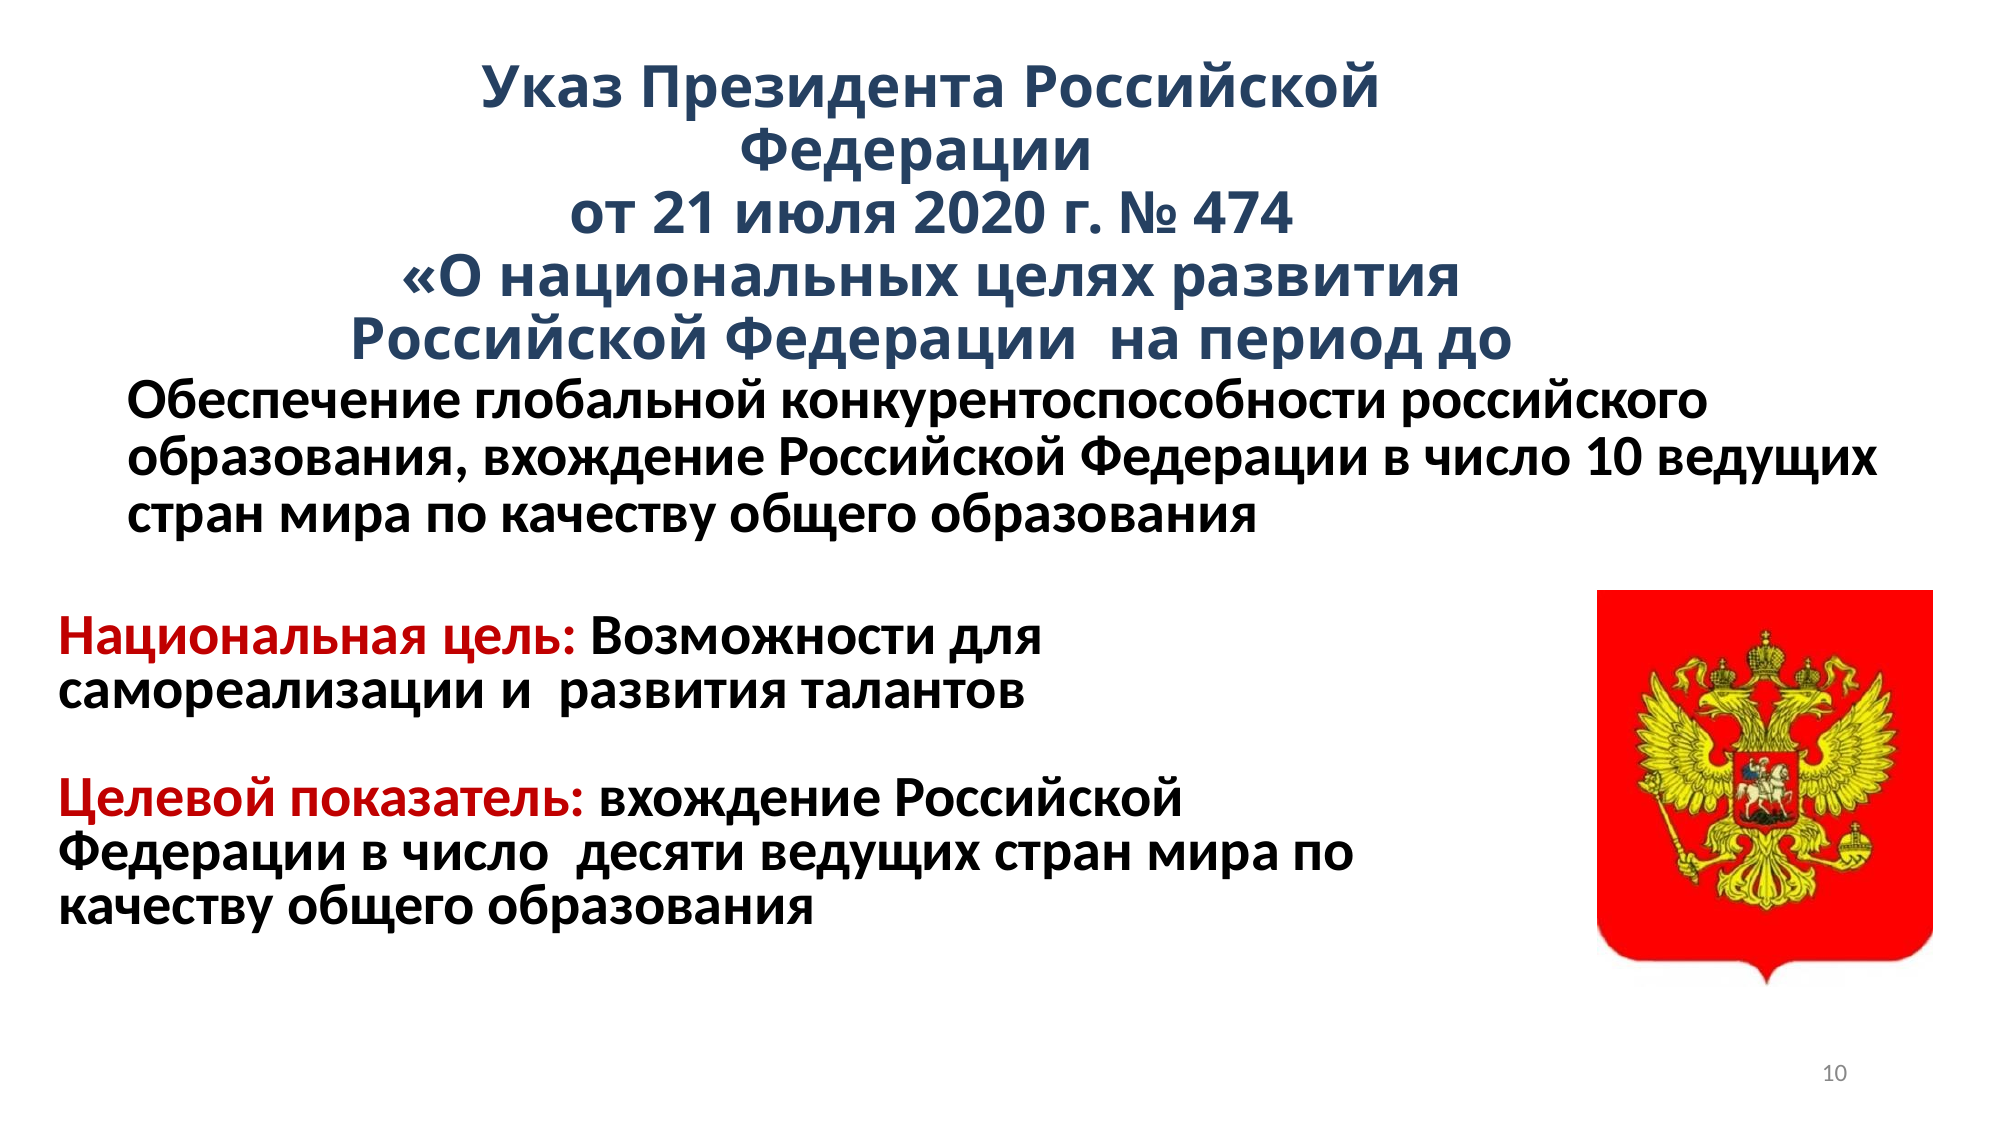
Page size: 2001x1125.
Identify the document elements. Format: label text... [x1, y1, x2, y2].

text_box 10 [1819, 1054, 1850, 1087]
title Указ Президента Российской Федерации от 21 июля 2020 г. № 474 «О национальных целях развития Российской Федерации на период до 2030 года» [210, 44, 1777, 369]
text_box Обеспечение глобальной конкурентоспособности российского образования, вхождение Российской Федерации в число 10 ведущих стран мира по качеству общего образования Национальная цель: Возможности для самореализации и развития талантов Целевой показатель: вхождение Российской Федерации в число десяти ведущих стран мира по качеству общего образования [54, 369, 1924, 938]
picture [1596, 590, 1933, 987]
